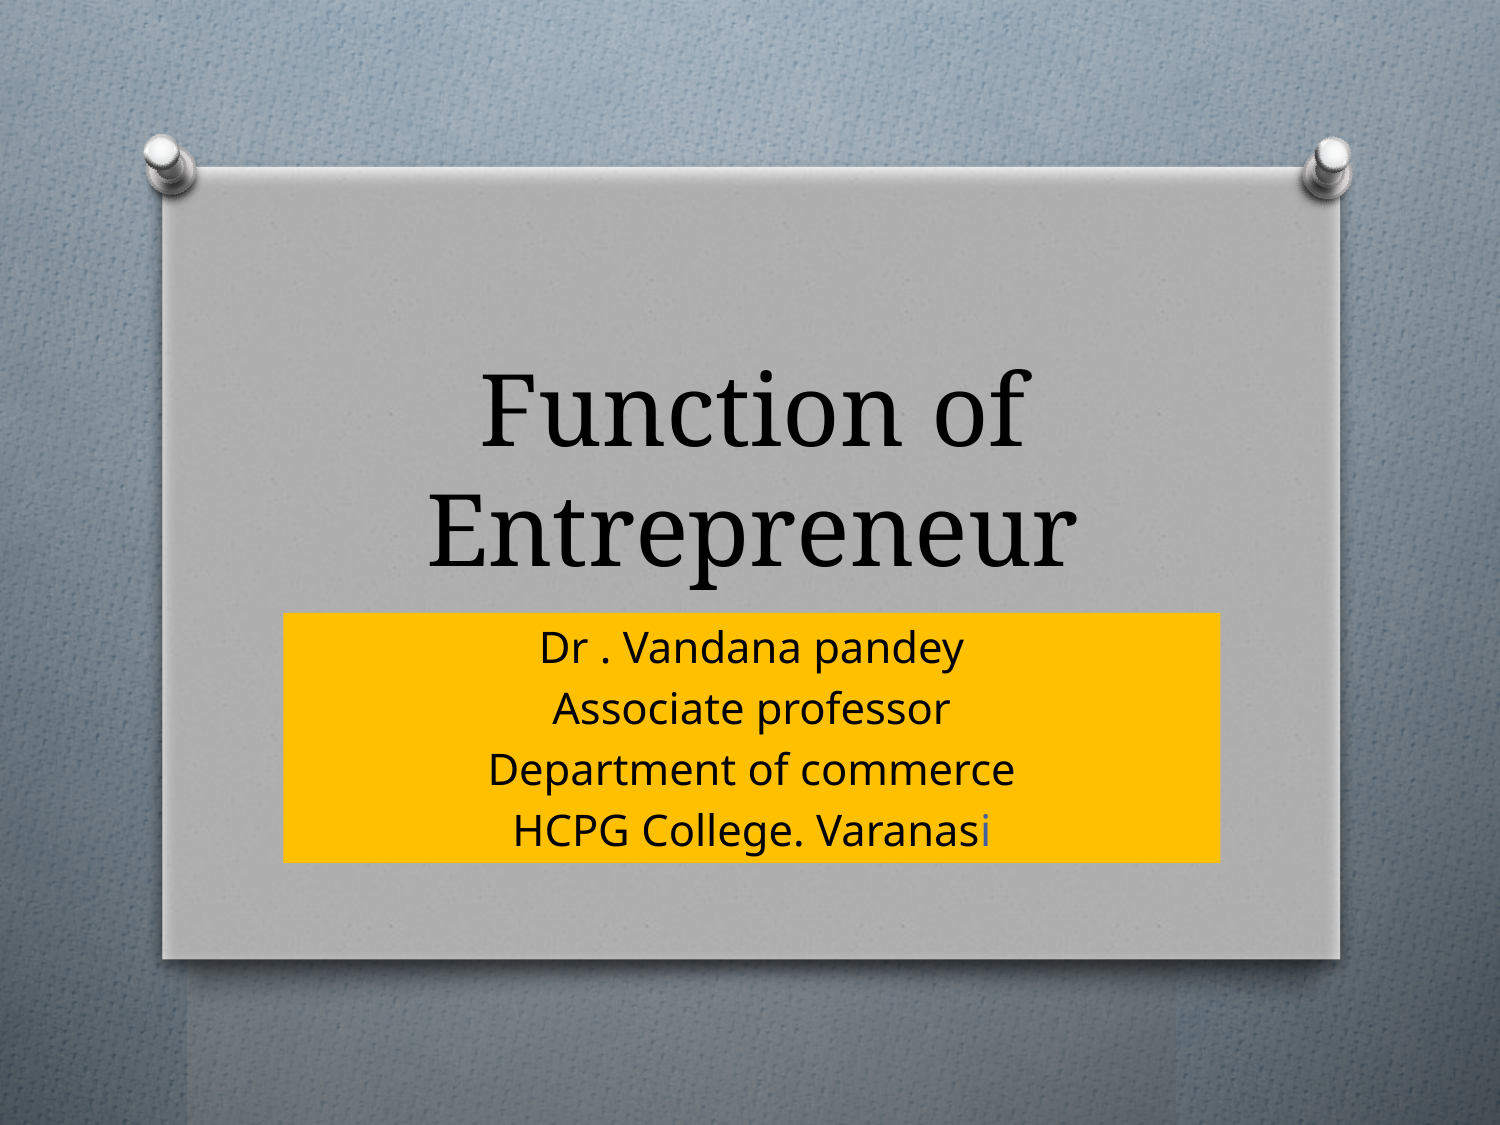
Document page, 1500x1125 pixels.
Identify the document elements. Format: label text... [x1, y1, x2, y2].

subtitle Dr . Vandana pandey Associate professor Department of commerce HCPG College. Varanasi [283, 612, 1221, 863]
picture [1274, 109, 1396, 230]
title Function of Entrepreneur [283, 294, 1223, 595]
picture [112, 100, 235, 224]
